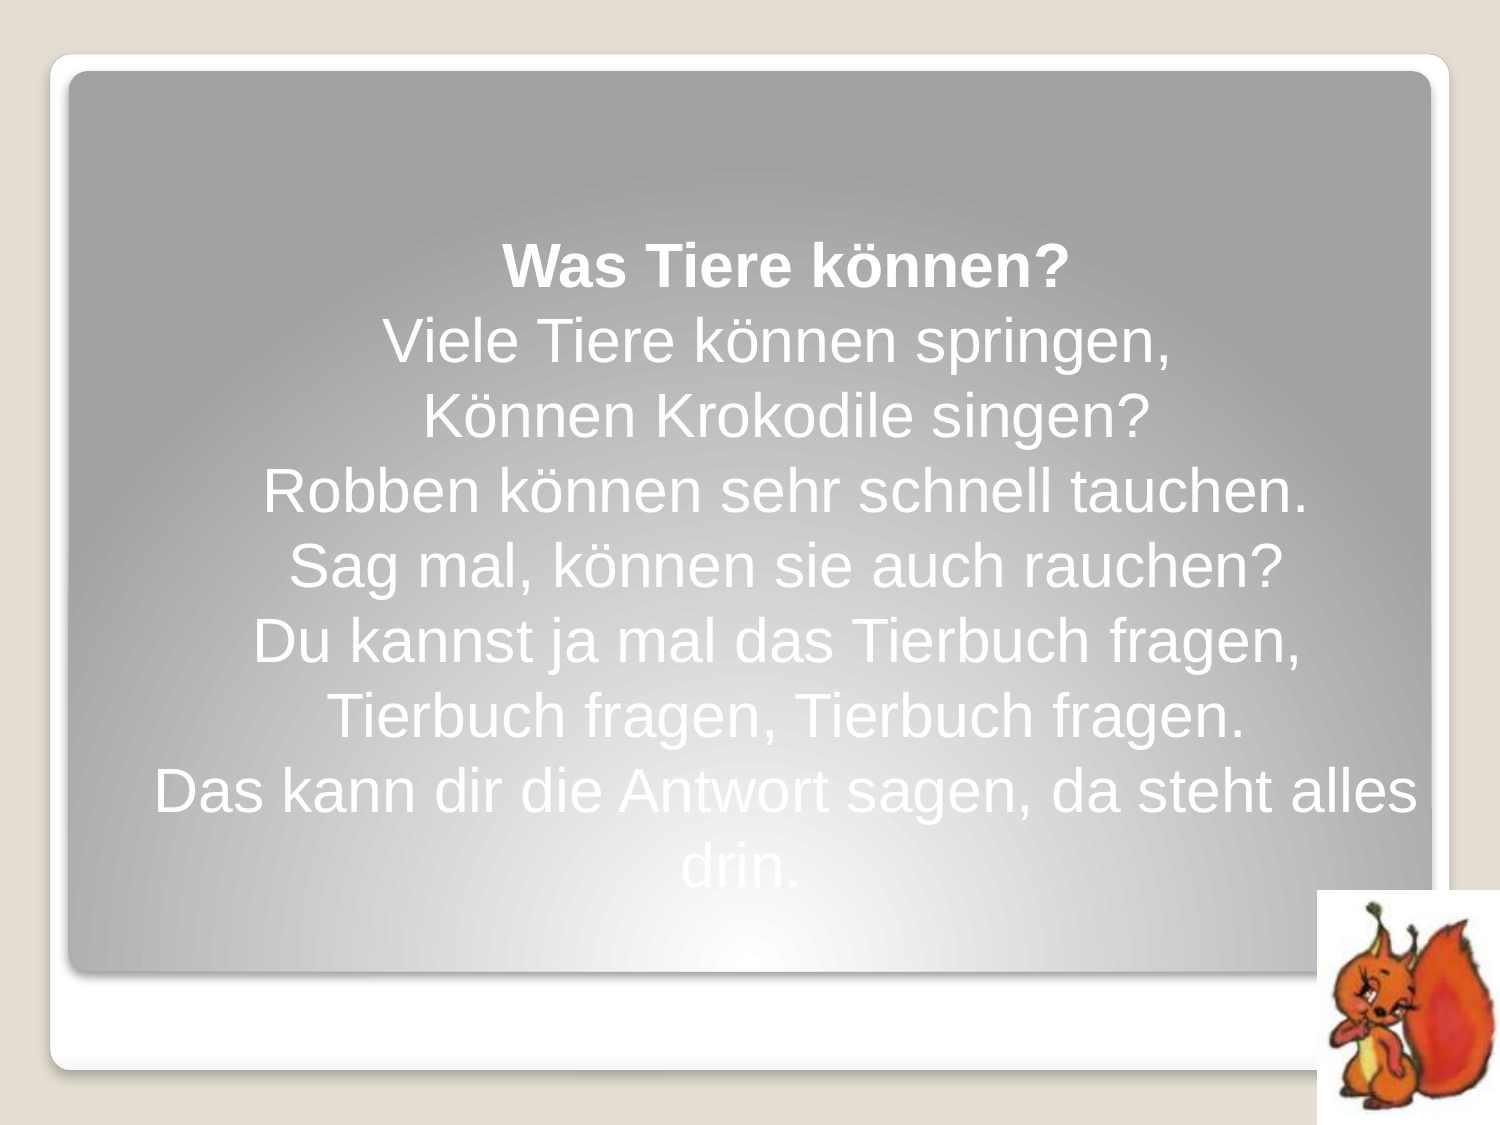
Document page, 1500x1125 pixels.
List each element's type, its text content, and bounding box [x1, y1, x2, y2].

text_box Was Tiere können? Viele Tiere können springen, Können Krokodile singen? Robben können sehr schnell tauchen. Sag mal, können sie auch rauchen? Du kannst ja mal das Tierbuch fragen, Tierbuch fragen, Tierbuch fragen. Das kann dir die Antwort sagen, da steht alles drin. [23, 255, 1477, 870]
picture [1316, 890, 1500, 1125]
